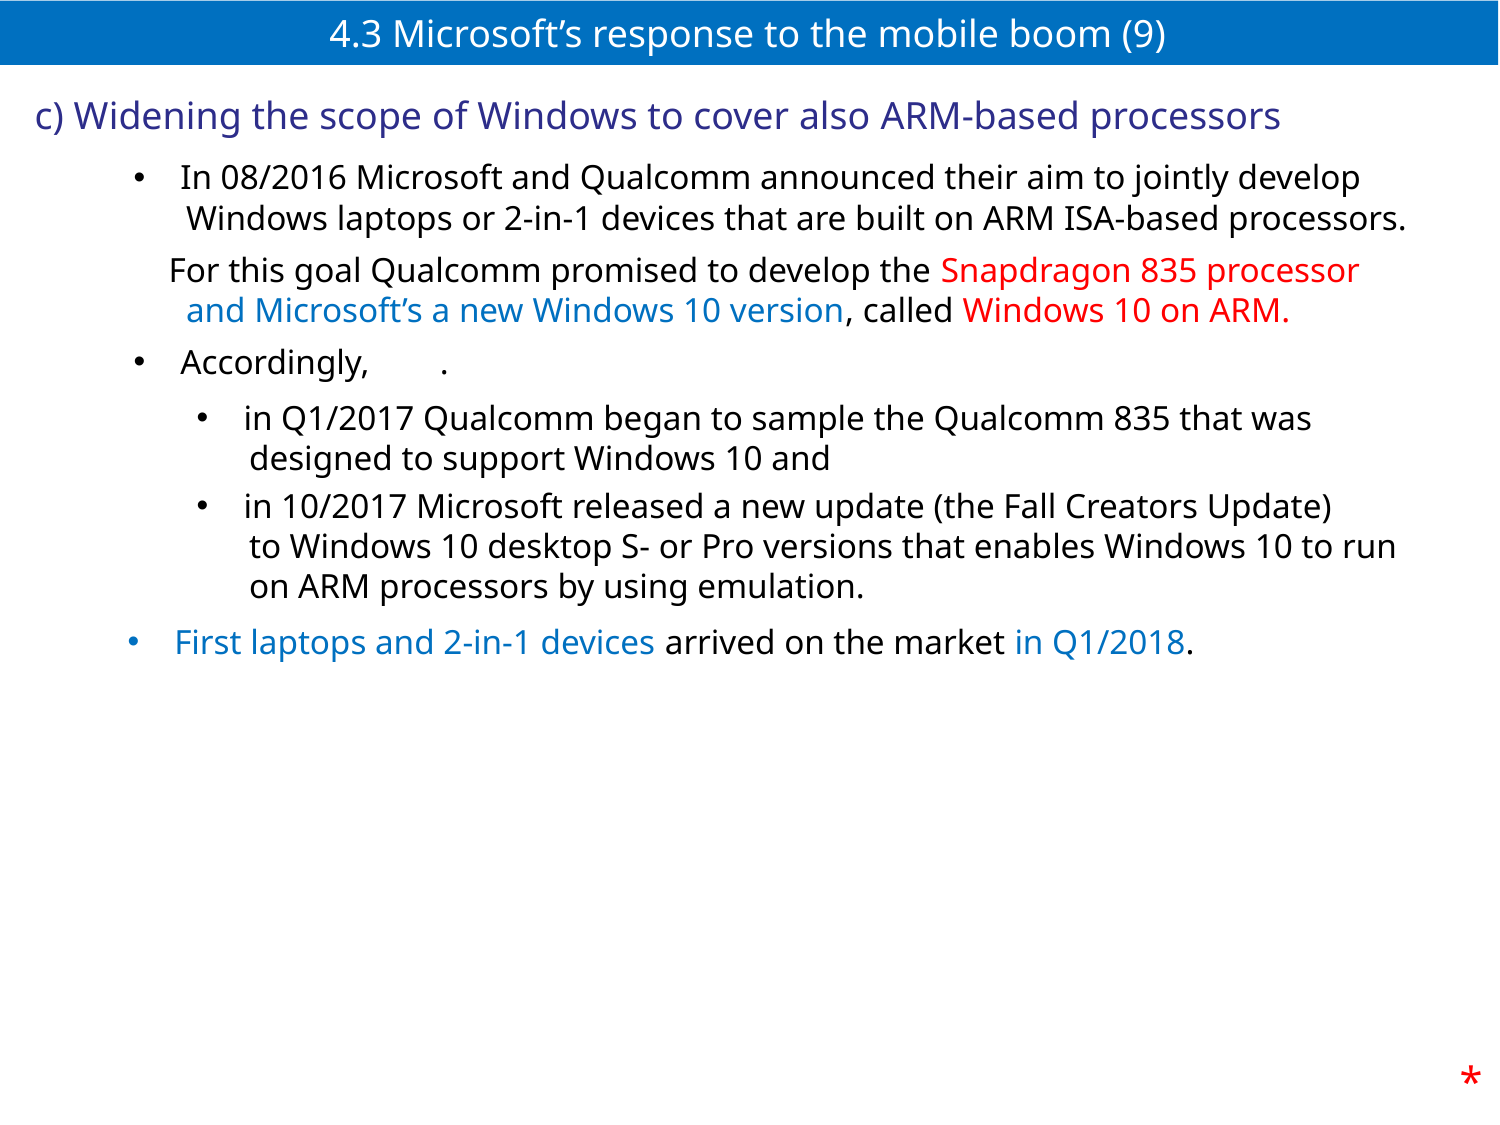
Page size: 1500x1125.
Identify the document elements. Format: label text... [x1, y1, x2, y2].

text_box c) Widening the scope of Windows to cover also ARM-based processors [19, 84, 1422, 145]
text_box In 08/2016 Microsoft and Qualcomm announced their aim to jointly develop Windows laptops or 2-in-1 devices that are built on ARM ISA-based processors. For this goal Qualcomm promised to develop the Snapdragon 835 processor and Microsoft’s a new Windows 10 version, called Windows 10 on ARM. Accordingly, . [118, 149, 1425, 389]
title 4.3 Microsoft’s response to the mobile boom (9) [0, 0, 1499, 65]
text_box in Q1/2017 Qualcomm began to sample the Qualcomm 835 that was designed to support Windows 10 and in 10/2017 Microsoft released a new update (the Fall Creators Update) to Windows 10 desktop S- or Pro versions that enables Windows 10 to run on ARM processors by using emulation. [181, 389, 1414, 613]
text_box * [1444, 1048, 1498, 1114]
text_box First laptops and 2-in-1 devices arrived on the market in Q1/2018. [112, 614, 1210, 669]
